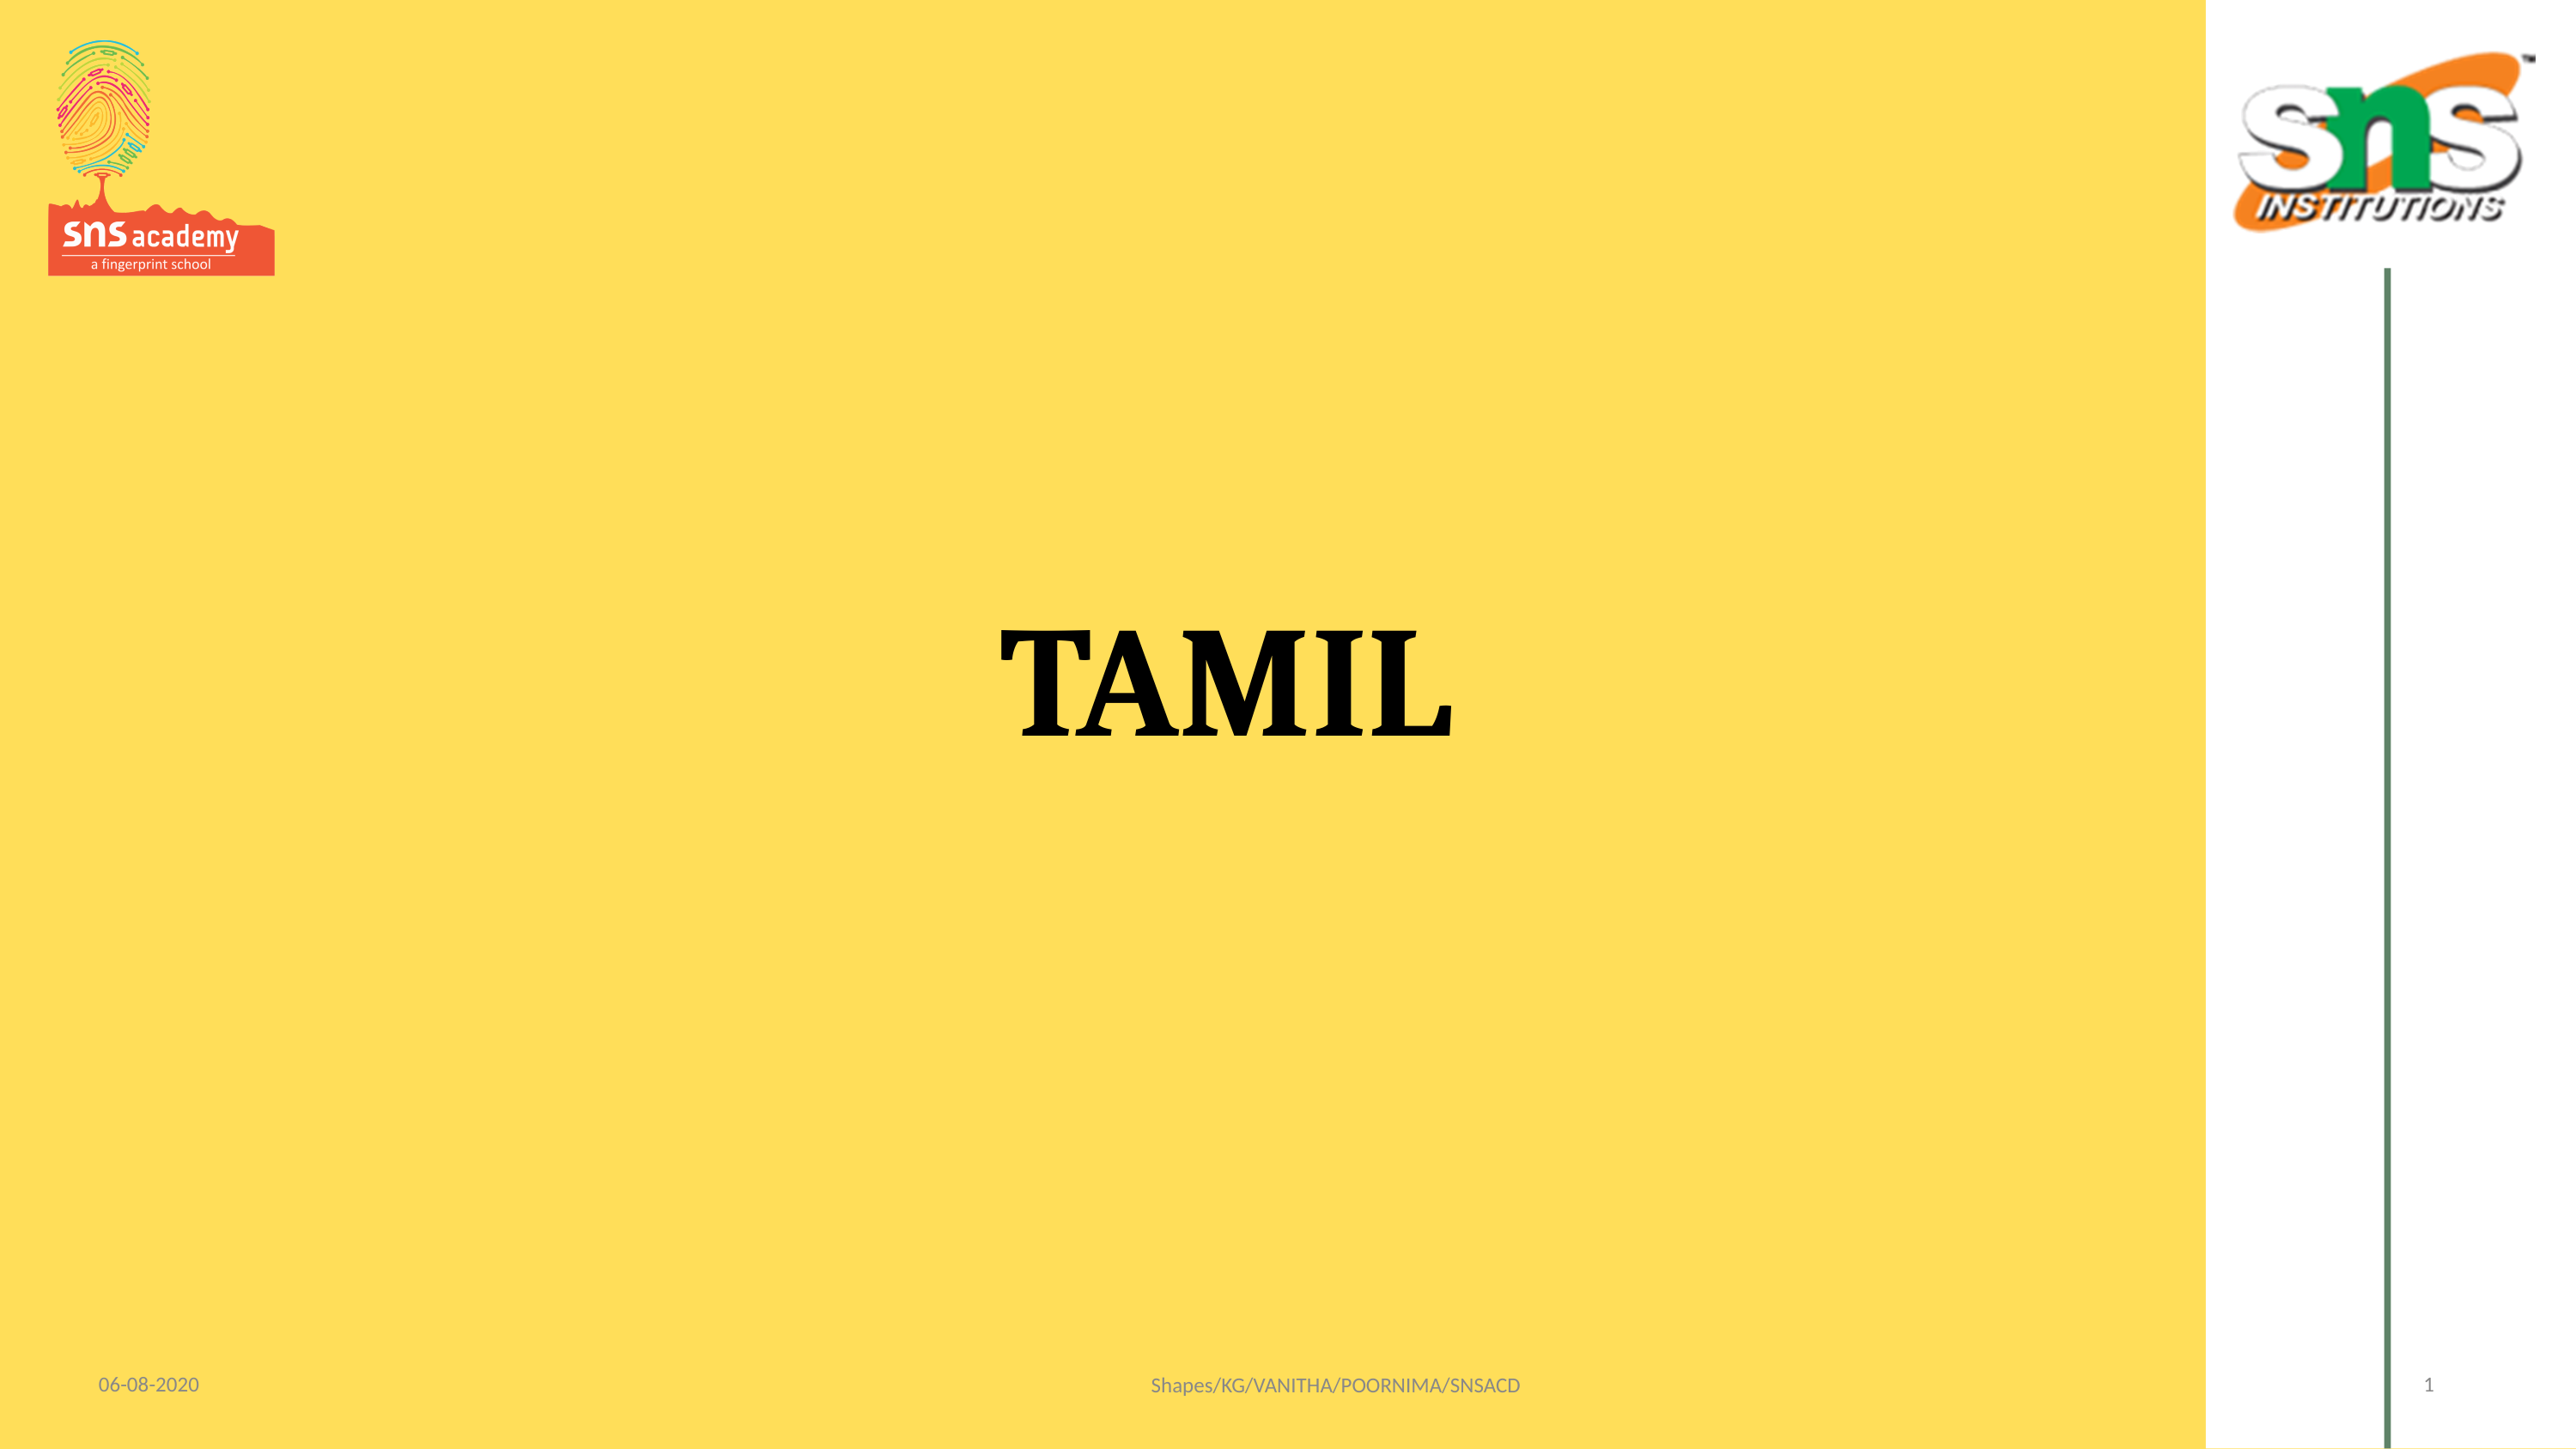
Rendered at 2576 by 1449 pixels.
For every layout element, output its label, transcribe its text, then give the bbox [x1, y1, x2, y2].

picture [2232, 49, 2536, 233]
text_box [2205, 0, 2576, 1449]
picture [38, 33, 280, 285]
text_box TAMIL [364, 434, 2033, 852]
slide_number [85, 1357, 386, 1410]
footer Shapes/KG/VANITHA/POORNIMA/SNSACD [837, 1357, 1836, 1411]
slide_number 1 [2146, 1357, 2447, 1410]
text_box [2384, 1410, 2391, 1449]
text_box [2384, 268, 2391, 1357]
